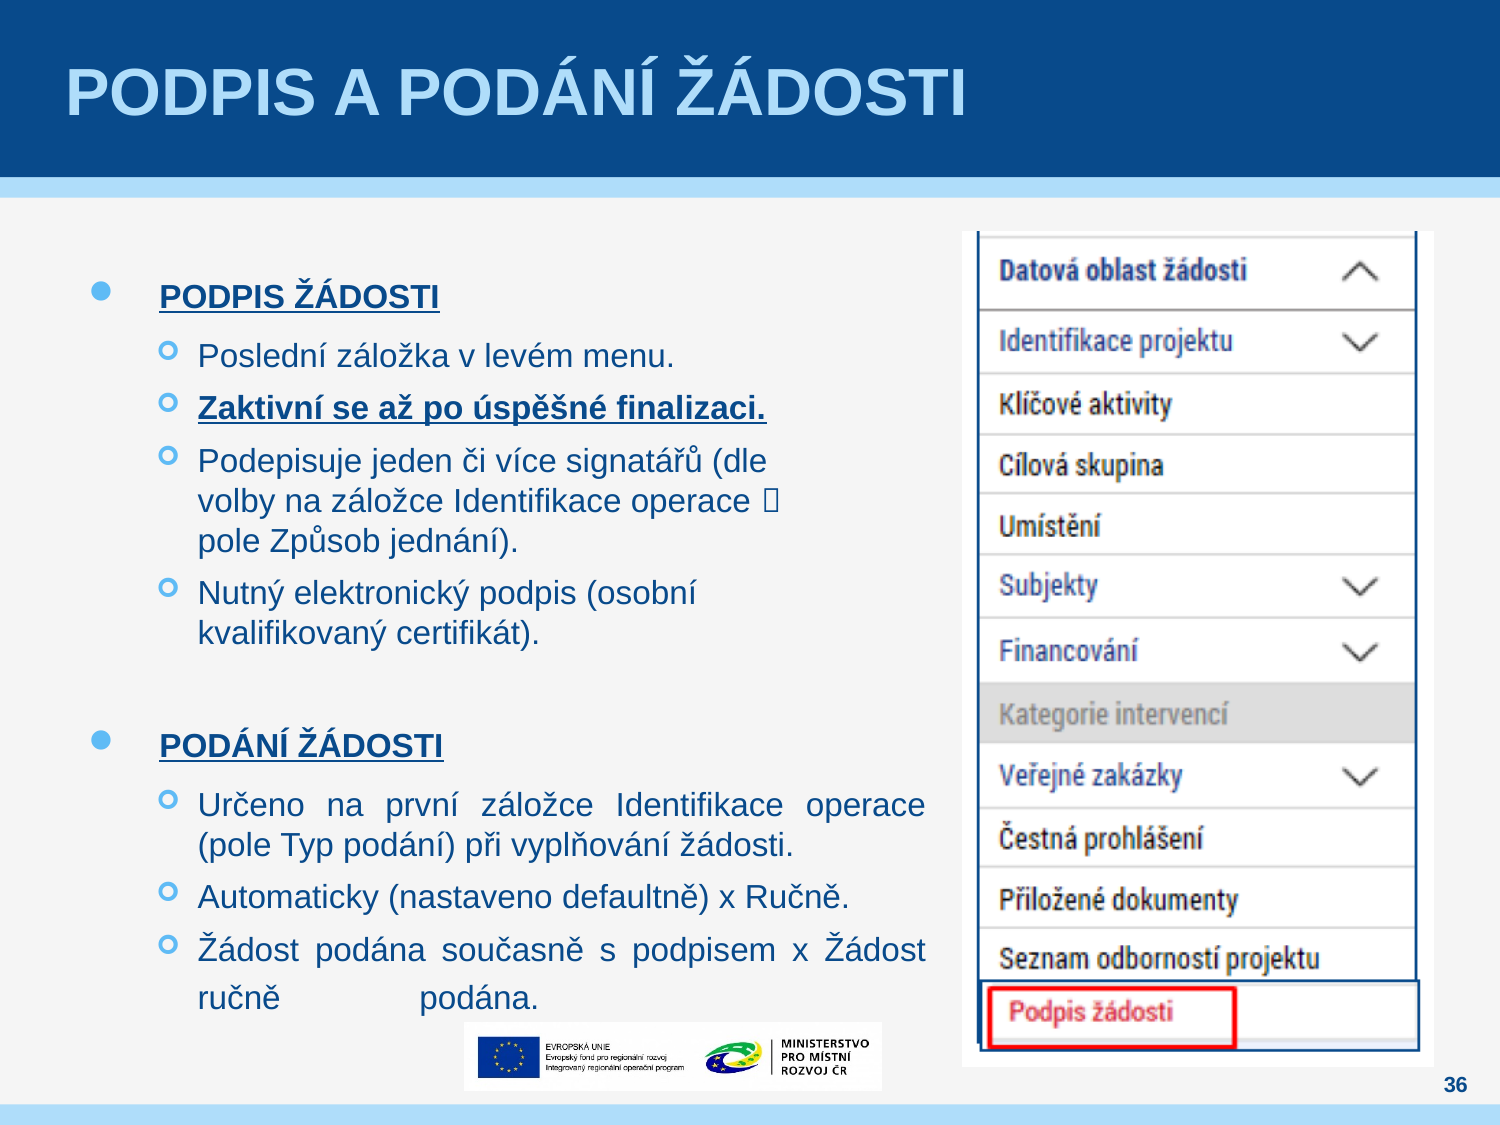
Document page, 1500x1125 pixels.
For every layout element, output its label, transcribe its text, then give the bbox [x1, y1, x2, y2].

picture [962, 231, 1434, 1067]
picture [463, 1021, 882, 1091]
title podpis a podání žádosti [59, 0, 1441, 178]
list PODÁNÍ ŽÁDOSTI Určeno na první záložce Identifikace operace (pole Typ podání) při vyplňování žádosti. Automaticky (nastaveno defaultně) x Ručně. Žádost podána současně s podpisem x Žádost ručně podána. [88, 704, 928, 1028]
list PODPIS ŽÁDOSTI Poslední záložka v levém menu. Zaktivní se až po úspěšné finalizaci. Podepisuje jeden či více signatářů (dle volby na záložce Identifikace operace  pole Způsob jednání). Nutný elektronický podpis (osobní kvalifikovaný certifikát). [88, 255, 833, 650]
slide_number 36 [1417, 1068, 1495, 1099]
